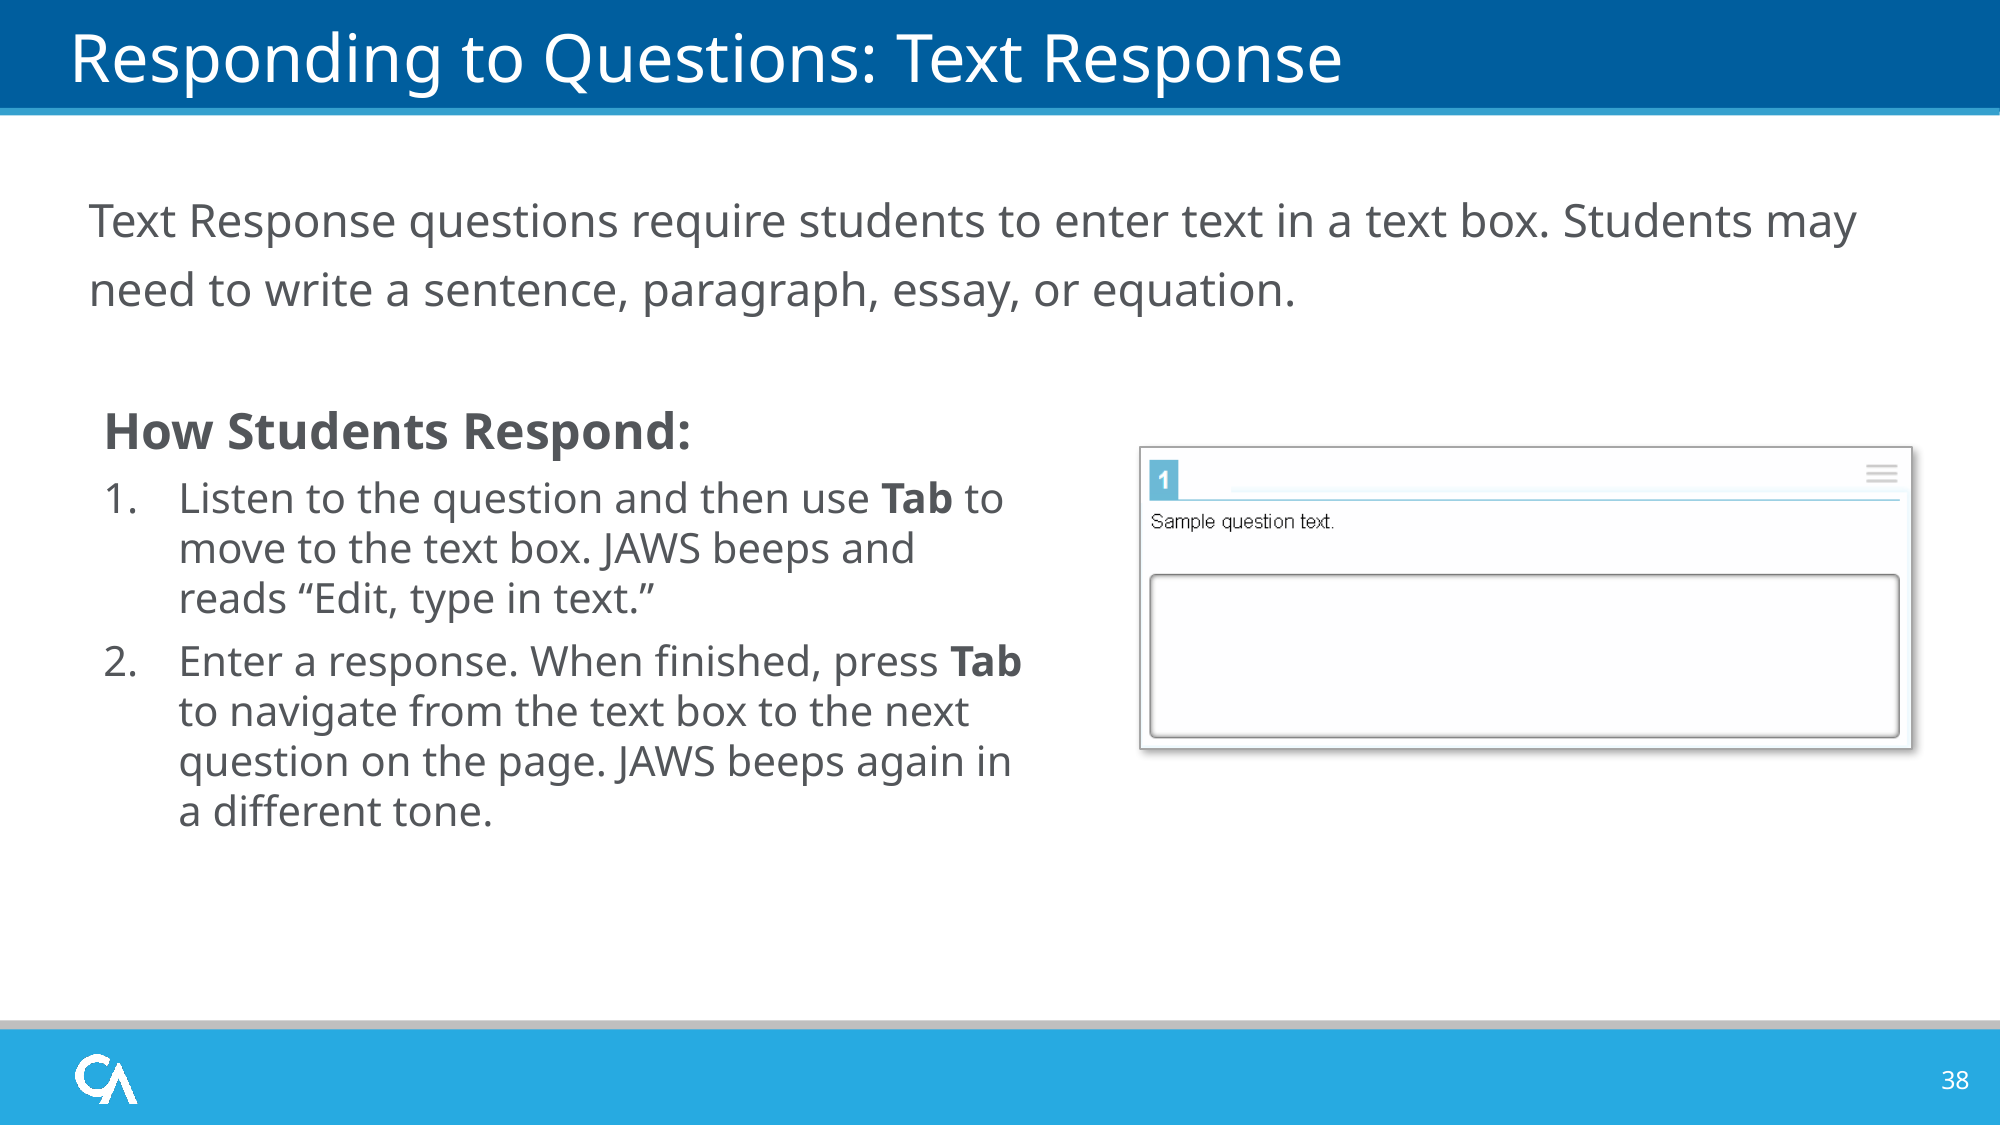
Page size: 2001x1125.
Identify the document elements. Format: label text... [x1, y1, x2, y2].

picture [1140, 448, 1912, 748]
text_box How Students Respond: Listen to the question and then use Tab to move to the text box. JAWS beeps and reads “Edit, type in text.” Enter a response. When finished, press Tab to navigate from the text box to the next question on the page. JAWS beeps again in a different tone. [88, 391, 1050, 842]
picture [75, 1054, 138, 1104]
title Responding to Questions: Text Response [69, 10, 1878, 96]
list Text Response questions require students to enter text in a text box. Students may need to write a sentence, paragraph, essay, or equation. [88, 177, 1888, 363]
text_box 38 [1899, 1057, 1985, 1111]
